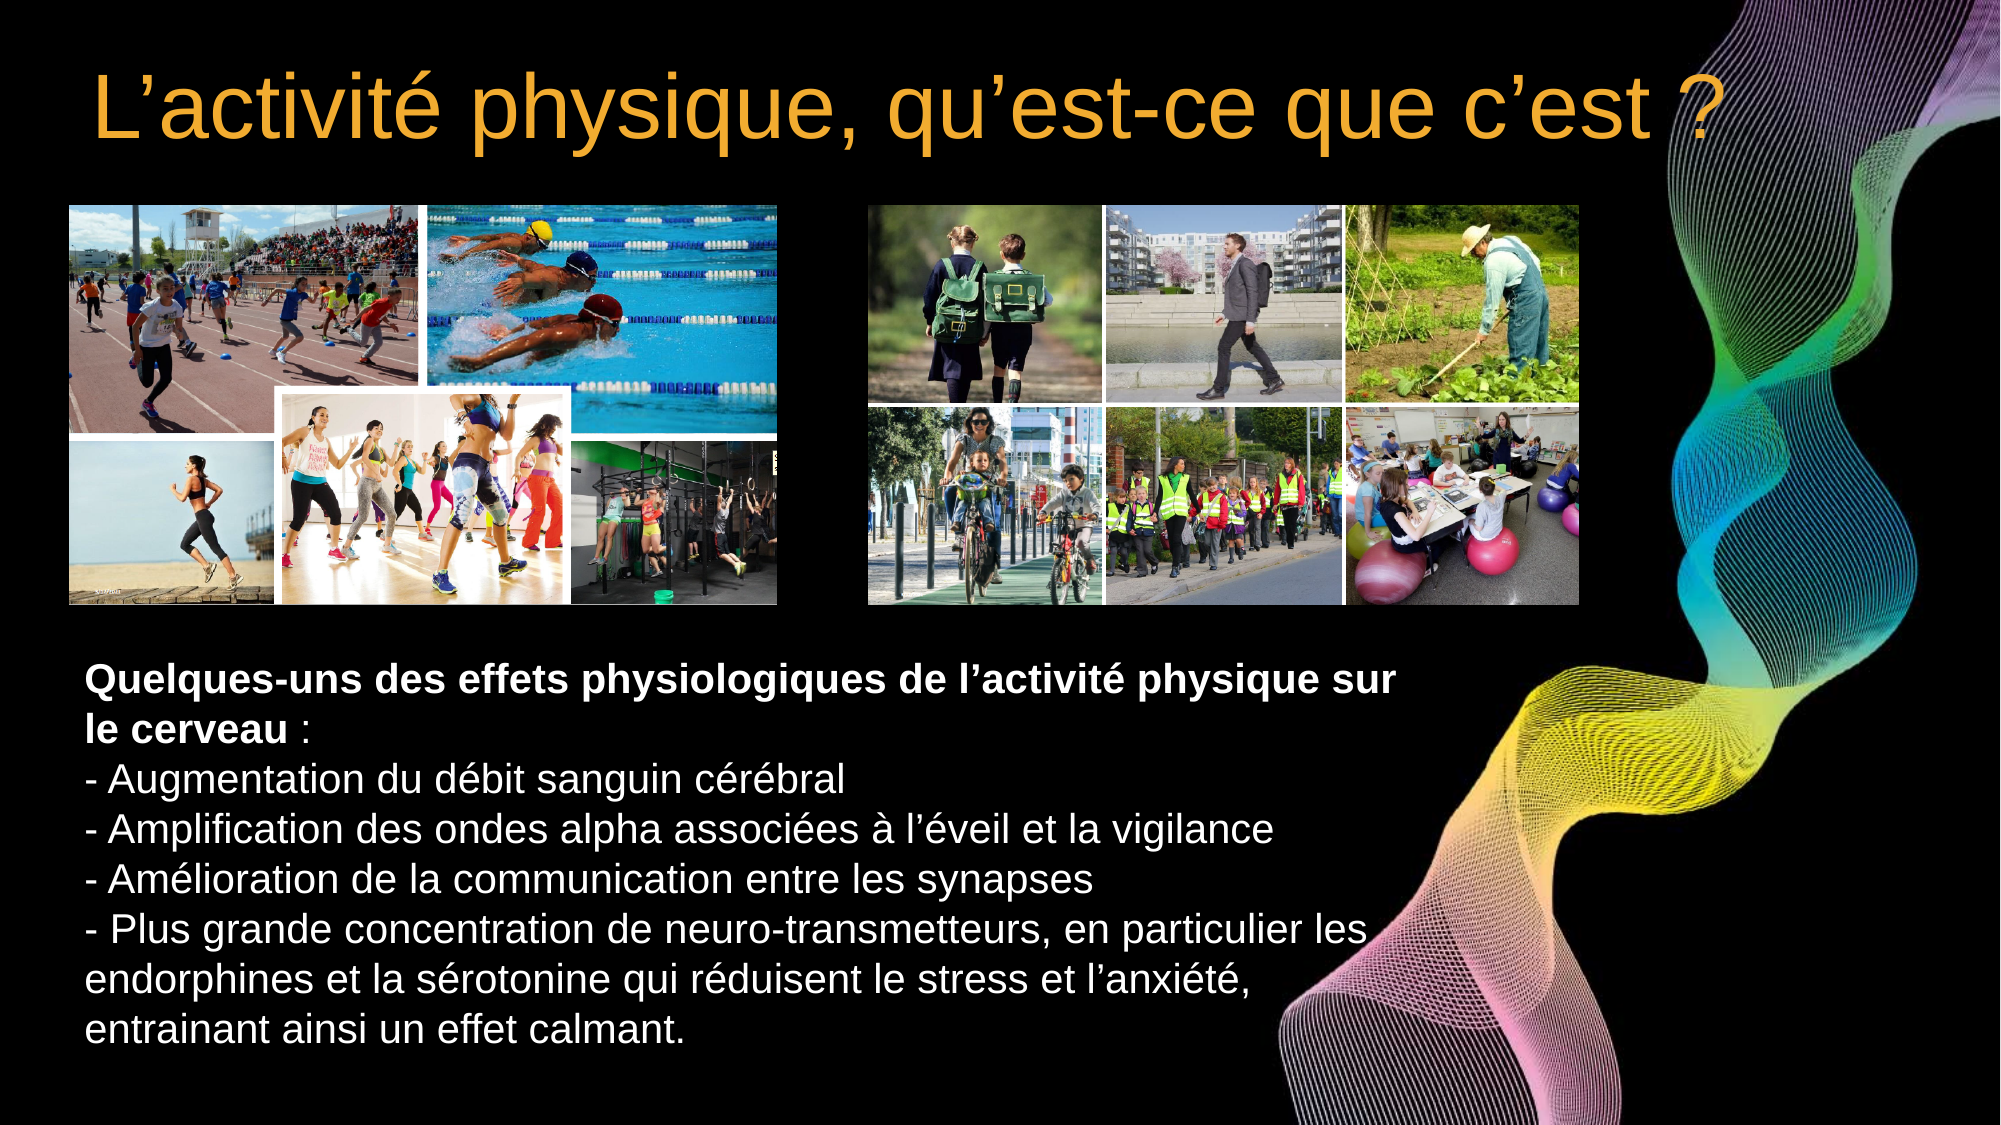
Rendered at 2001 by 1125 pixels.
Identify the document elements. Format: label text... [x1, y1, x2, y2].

text_box L’activité physique, qu’est-ce que c’est ? [77, 39, 1771, 165]
text_box Quelques-uns des effets physiologiques de l’activité physique sur le cerveau : - Augmentation du débit sanguin cérébral - Amplification des ondes alpha associées à l’éveil et la vigilance - Amélioration de la communication entre les synapses - Plus grande concentration de neuro-transmetteurs, en particulier les endorphines et la sérotonine qui réduisent le stress et l’anxiété, entrainant ainsi un effet calmant. [69, 644, 1447, 1060]
picture [0, 0, 2001, 1125]
